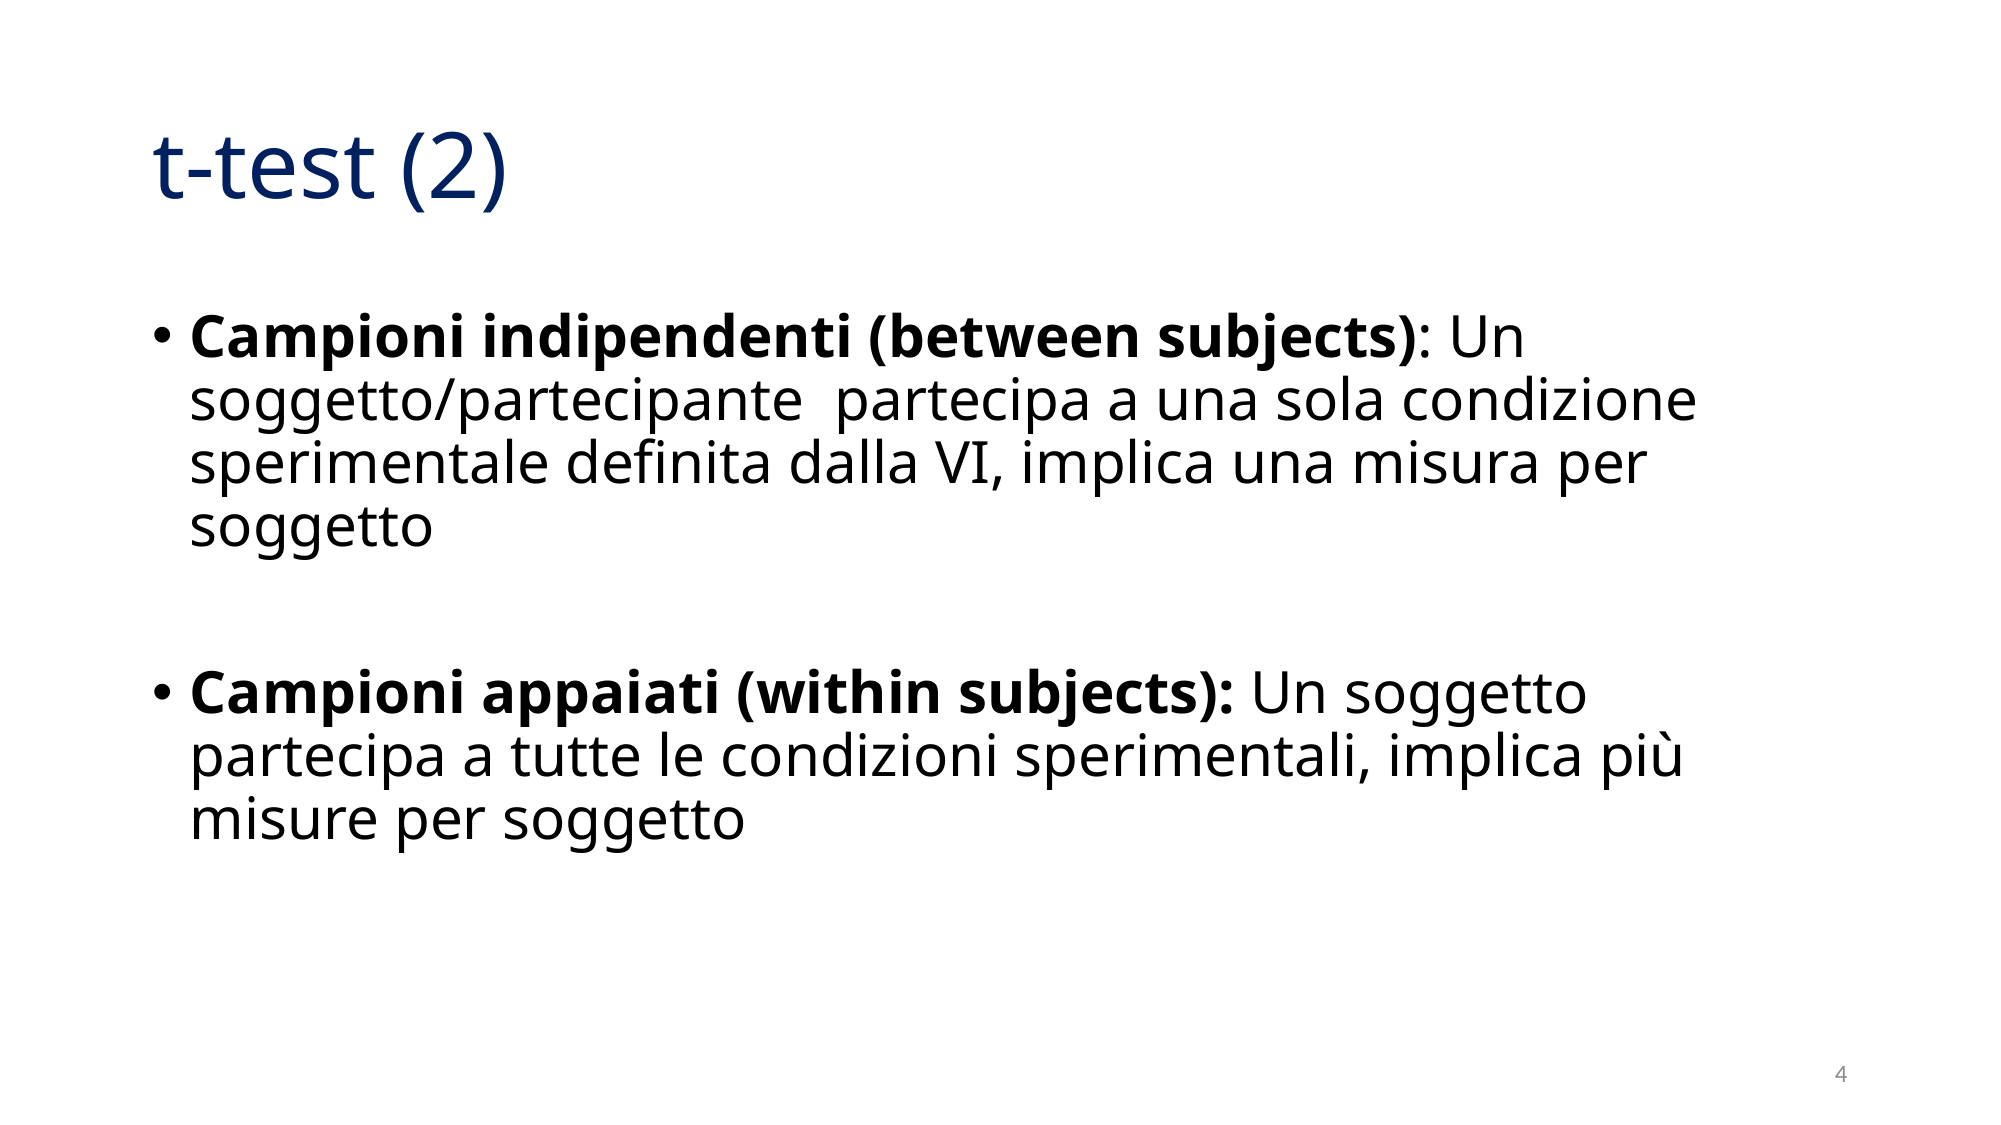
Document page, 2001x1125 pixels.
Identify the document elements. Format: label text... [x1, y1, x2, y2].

list Campioni indipendenti (between subjects): Un soggetto/partecipante partecipa a una sola condizione sperimentale definita dalla VI, implica una misura per soggetto Campioni appaiati (within subjects): Un soggetto partecipa a tutte le condizioni sperimentali, implica più misure per soggetto [137, 299, 1863, 1014]
title t-test (2) [137, 59, 1863, 278]
slide_number 4 [1412, 1042, 1863, 1103]
